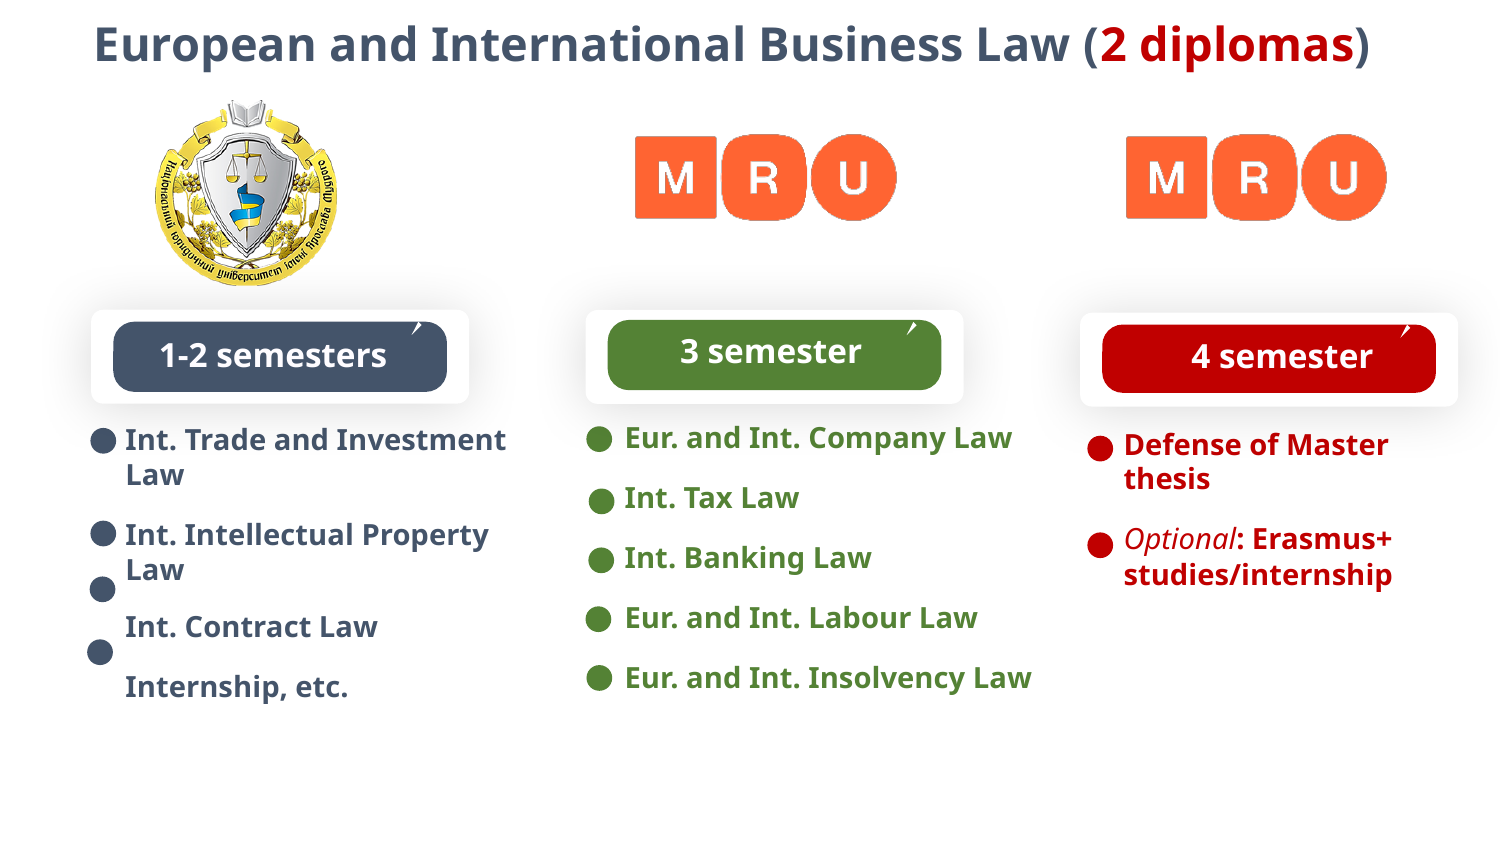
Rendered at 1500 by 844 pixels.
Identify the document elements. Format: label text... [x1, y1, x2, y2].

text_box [90, 520, 117, 547]
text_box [586, 426, 613, 452]
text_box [87, 639, 113, 666]
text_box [90, 427, 117, 454]
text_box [588, 488, 615, 515]
text_box European and International Business Law (2 diplomas) [0, 10, 1483, 74]
text_box Defense of Master thesis Optional: Erasmus+ studies/internship [1120, 422, 1458, 699]
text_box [89, 576, 116, 603]
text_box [588, 547, 615, 574]
text_box Int. Trade and Investment Law Int. Intellectual Property Law Int. Contract Law Internship, etc. [122, 418, 546, 707]
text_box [91, 309, 470, 404]
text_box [585, 606, 612, 633]
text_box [586, 665, 613, 691]
picture [1120, 129, 1394, 226]
text_box Eur. and Int. Company Law Int. Tax Law Int. Banking Law Eur. and Int. Labour Law Eur. and Int. Insolvency Law [621, 416, 1081, 698]
picture [155, 100, 337, 286]
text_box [585, 309, 964, 404]
picture [629, 129, 903, 226]
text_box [1087, 532, 1114, 559]
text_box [1080, 312, 1459, 407]
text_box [1087, 435, 1114, 462]
